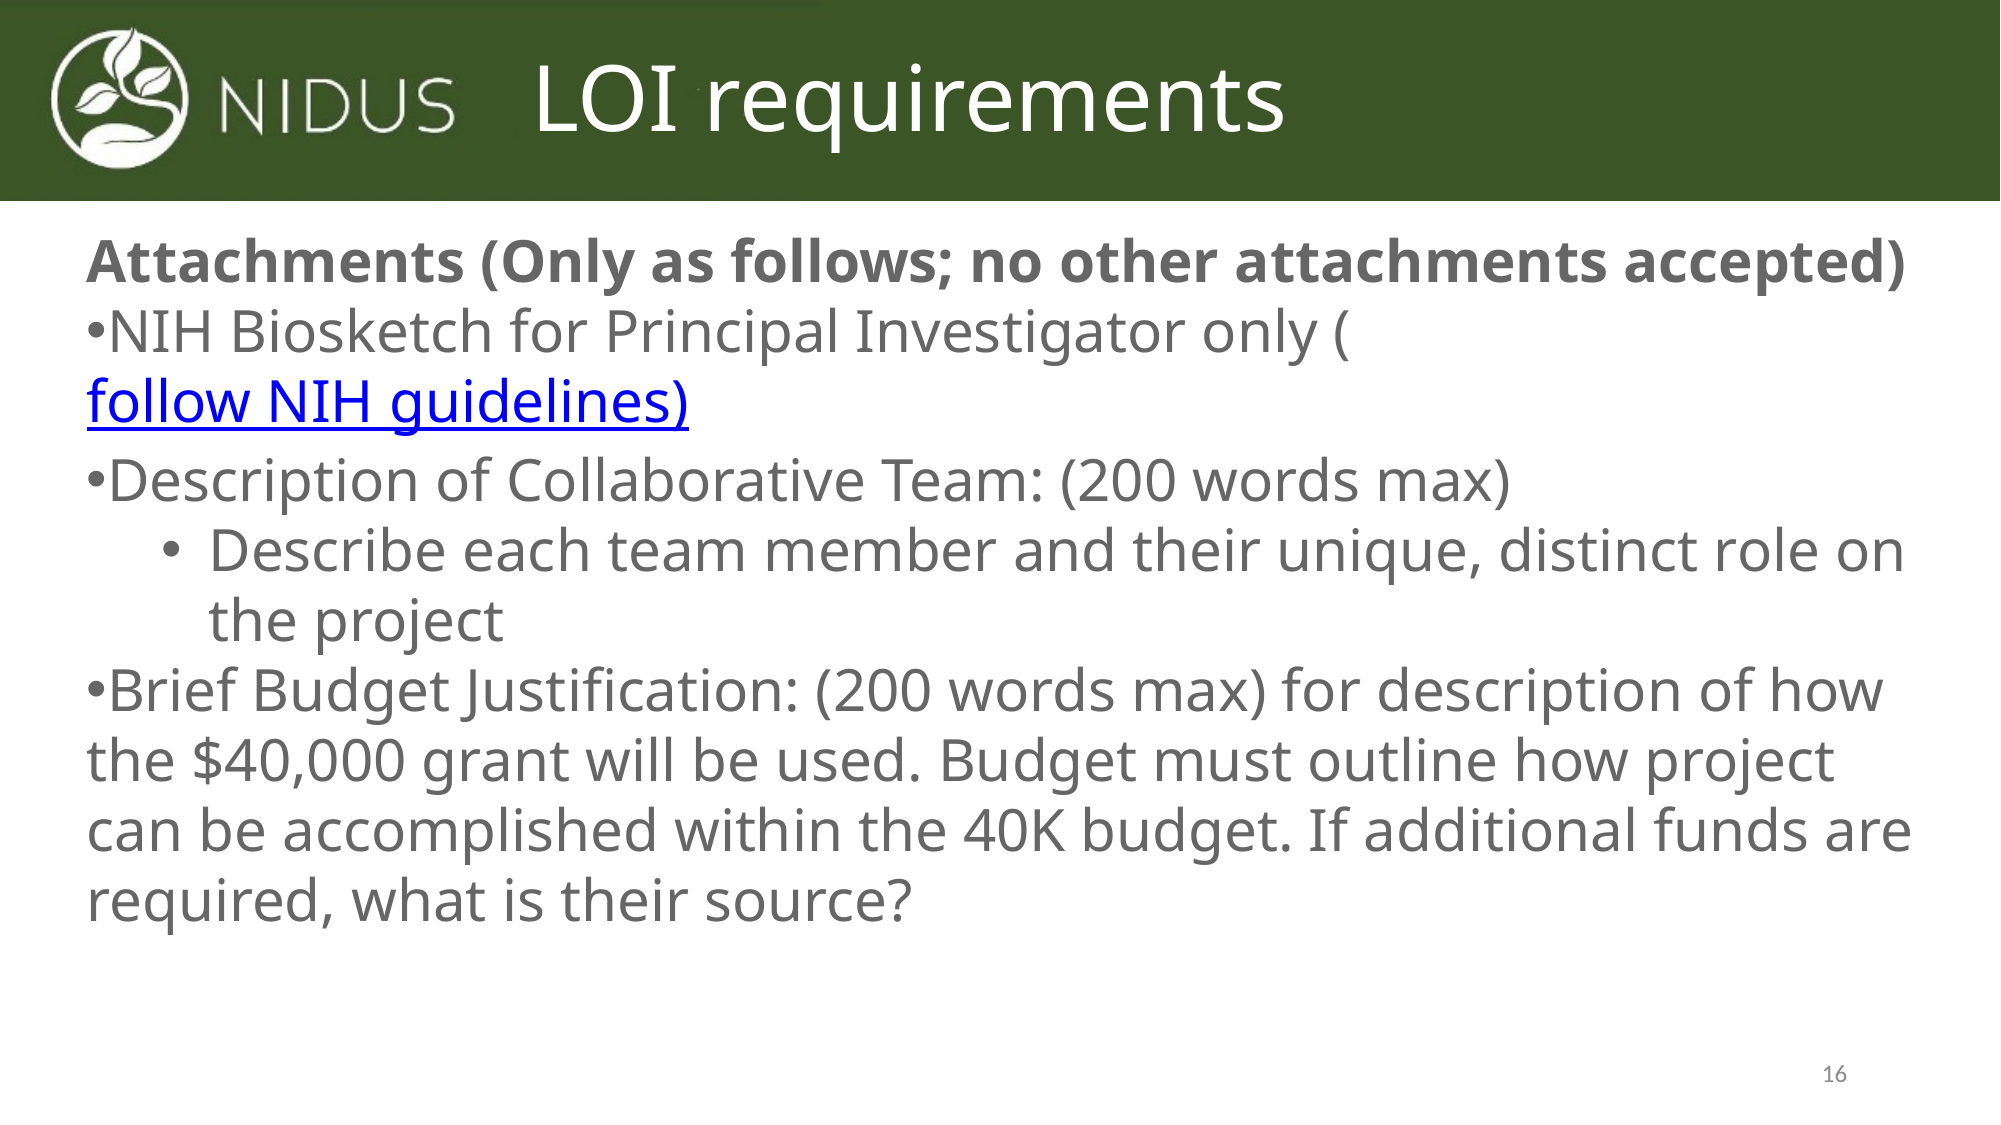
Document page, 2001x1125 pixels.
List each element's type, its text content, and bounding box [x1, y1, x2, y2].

slide_number 16 [1412, 1042, 1863, 1103]
title LOI requirements [516, 3, 1899, 201]
picture [0, 0, 2000, 201]
text_box Attachments (Only as follows; no other attachments accepted) NIH Biosketch for Principal Investigator only (follow NIH guidelines) Description of Collaborative Team: (200 words max) Describe each team member and their unique, distinct role on the project Brief Budget Justification: (200 words max) for description of how the $40,000 grant will be used. Budget must outline how project can be accomplished within the 40K budget. If additional funds are required, what is their source? [71, 216, 1929, 941]
